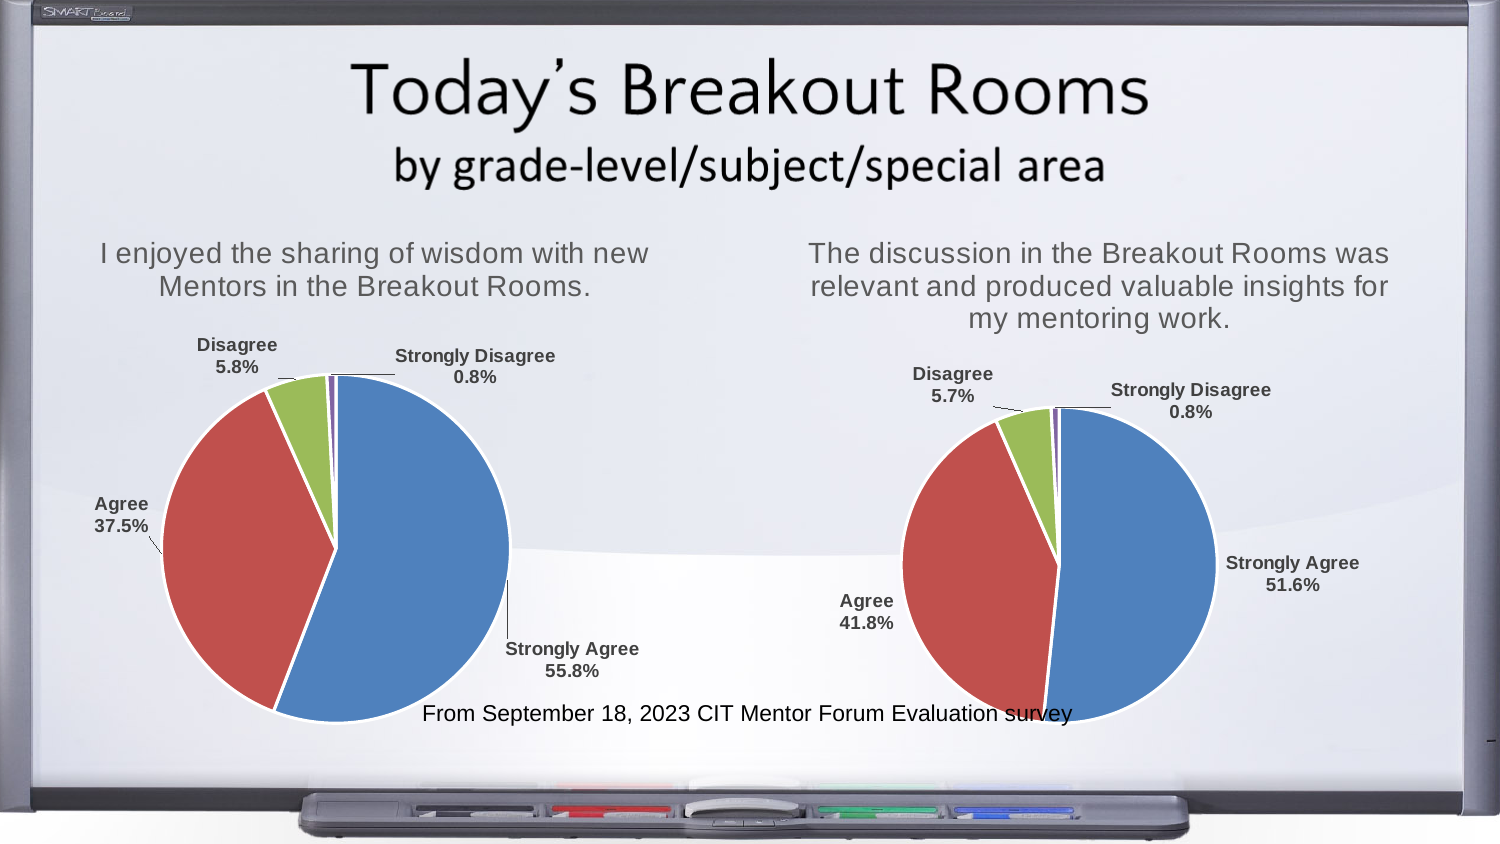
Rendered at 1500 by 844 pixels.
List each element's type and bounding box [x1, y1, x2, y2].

chart [0, 209, 1475, 735]
picture [0, 0, 1500, 844]
